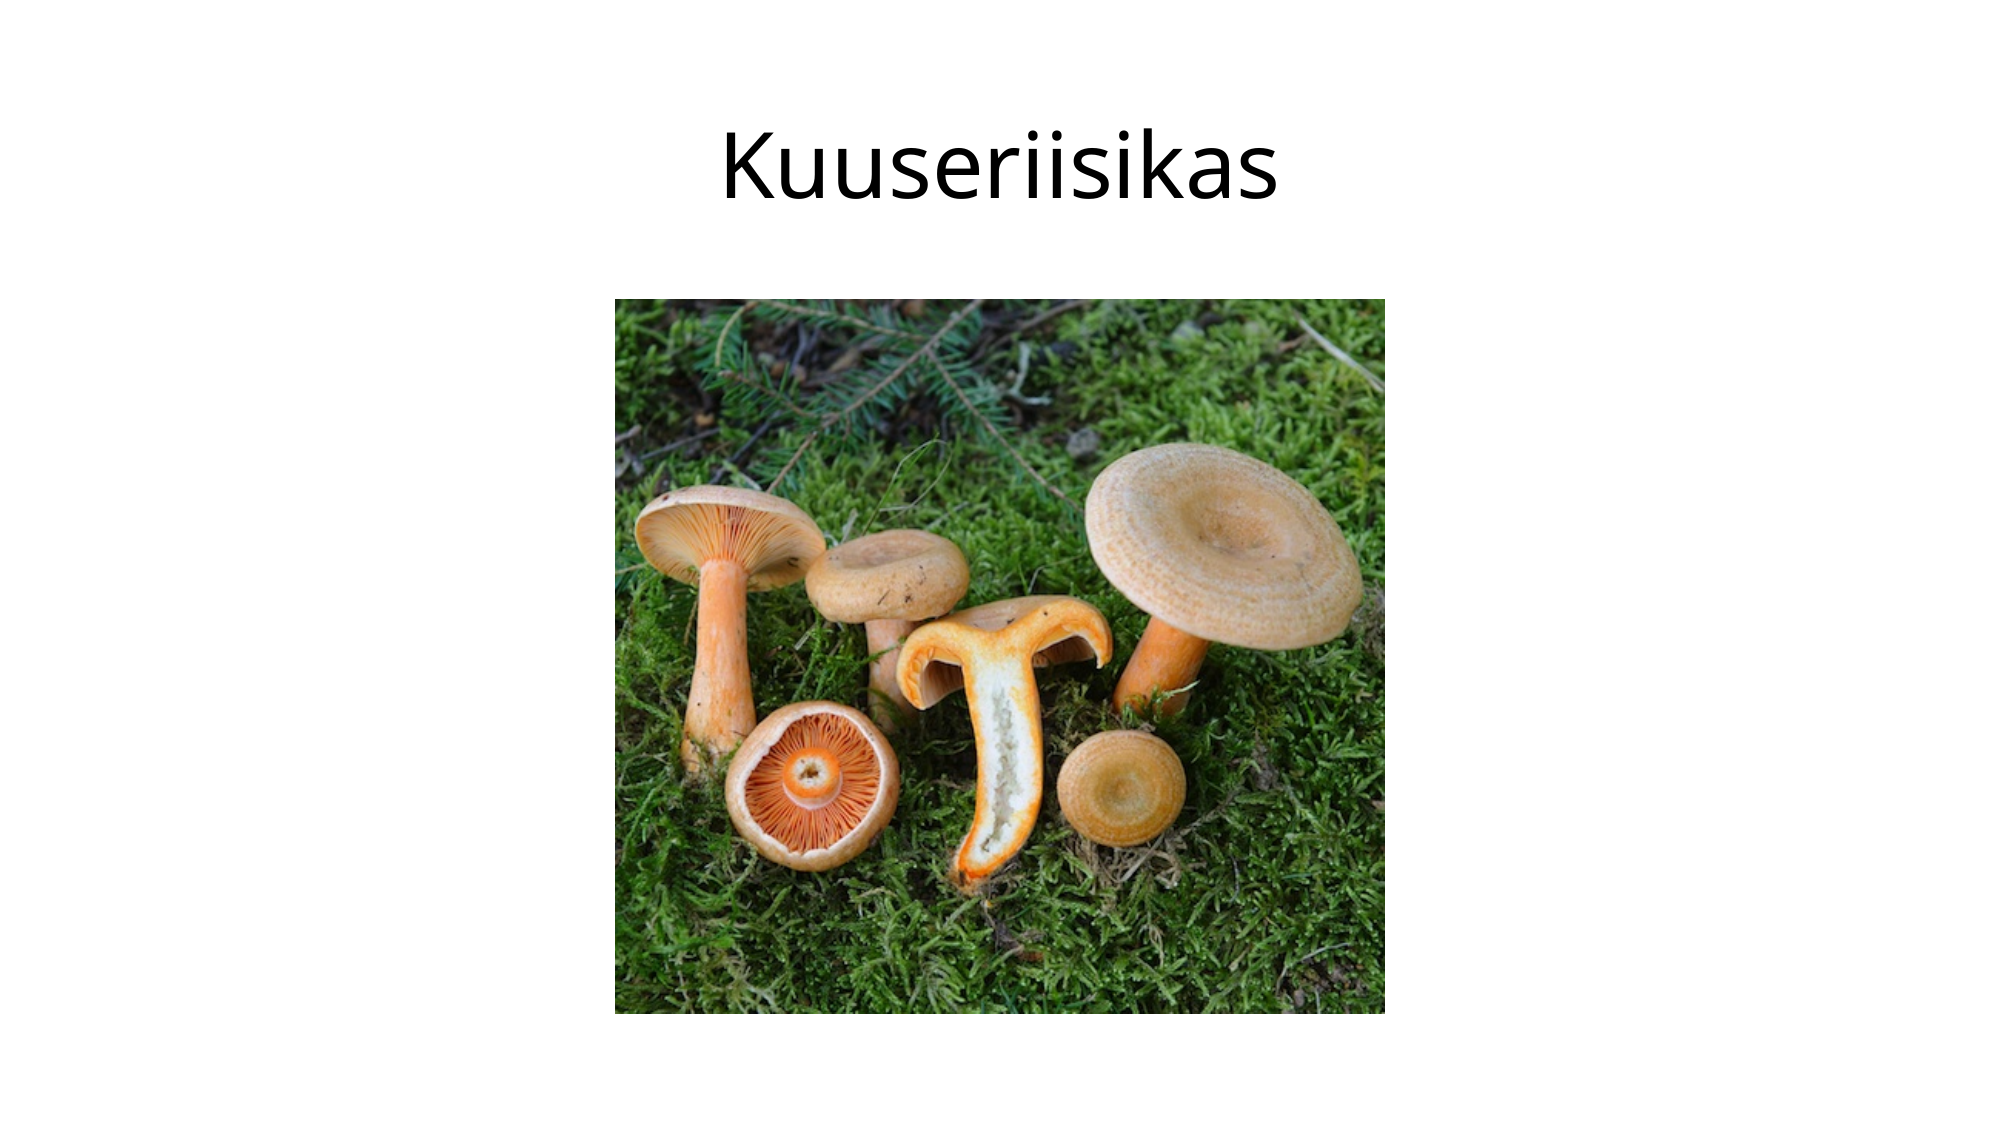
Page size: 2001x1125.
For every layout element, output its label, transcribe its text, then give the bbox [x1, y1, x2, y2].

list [615, 299, 1385, 1014]
title Kuuseriisikas [137, 59, 1863, 278]
